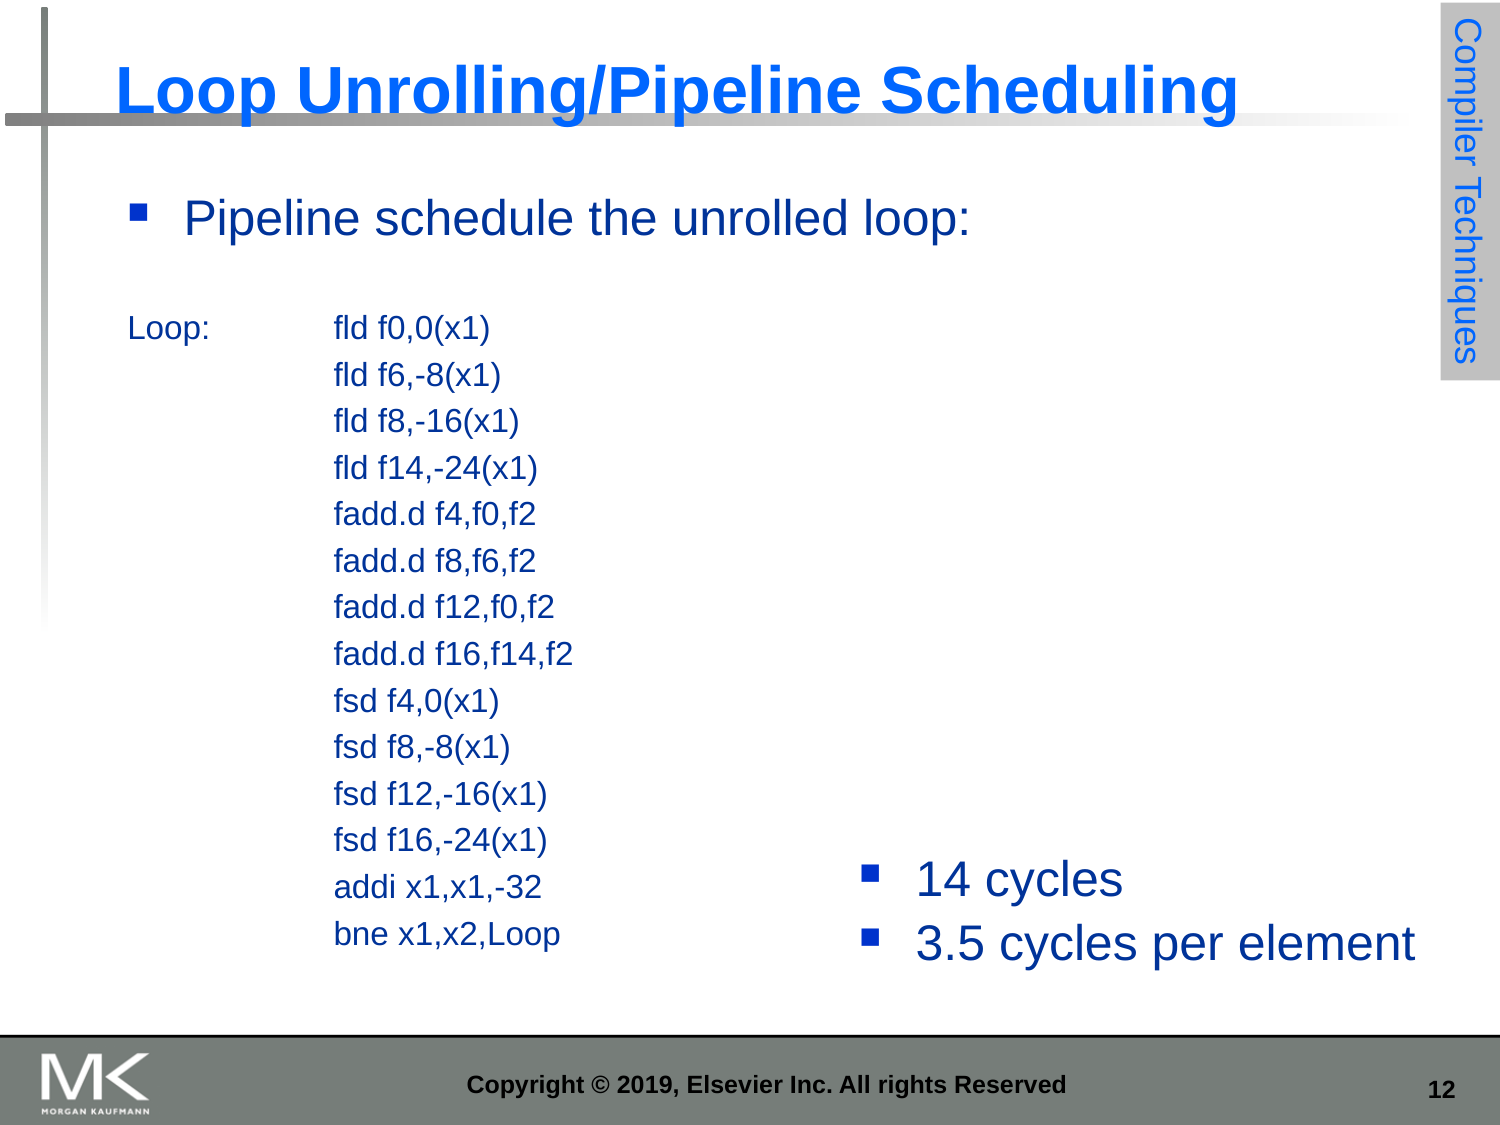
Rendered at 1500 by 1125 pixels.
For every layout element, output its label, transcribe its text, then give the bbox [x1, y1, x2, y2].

text_box Compiler Techniques [1440, 2, 1500, 381]
text_box 14 cycles 3.5 cycles per element [844, 846, 1471, 979]
title Loop Unrolling/Pipeline Scheduling [100, 37, 1440, 135]
picture [29, 1046, 160, 1123]
list Pipeline schedule the unrolled loop: Loop: fld f0,0(x1) fld f6,-8(x1) fld f8,-16(x1) fld f14,-24(x1) fadd.d f4,f0,f2 fadd.d f8,f6,f2 fadd.d f12,f0,f2 fadd.d f16,f14,f2 fsd f4,0(x1) fsd f8,-8(x1) fsd f12,-16(x1) fsd f16,-24(x1) addi x1,x1,-32 bne x1,x2,Loop [111, 184, 1470, 1024]
footer Copyright © 2019, Elsevier Inc. All rights Reserved [170, 1046, 1365, 1106]
